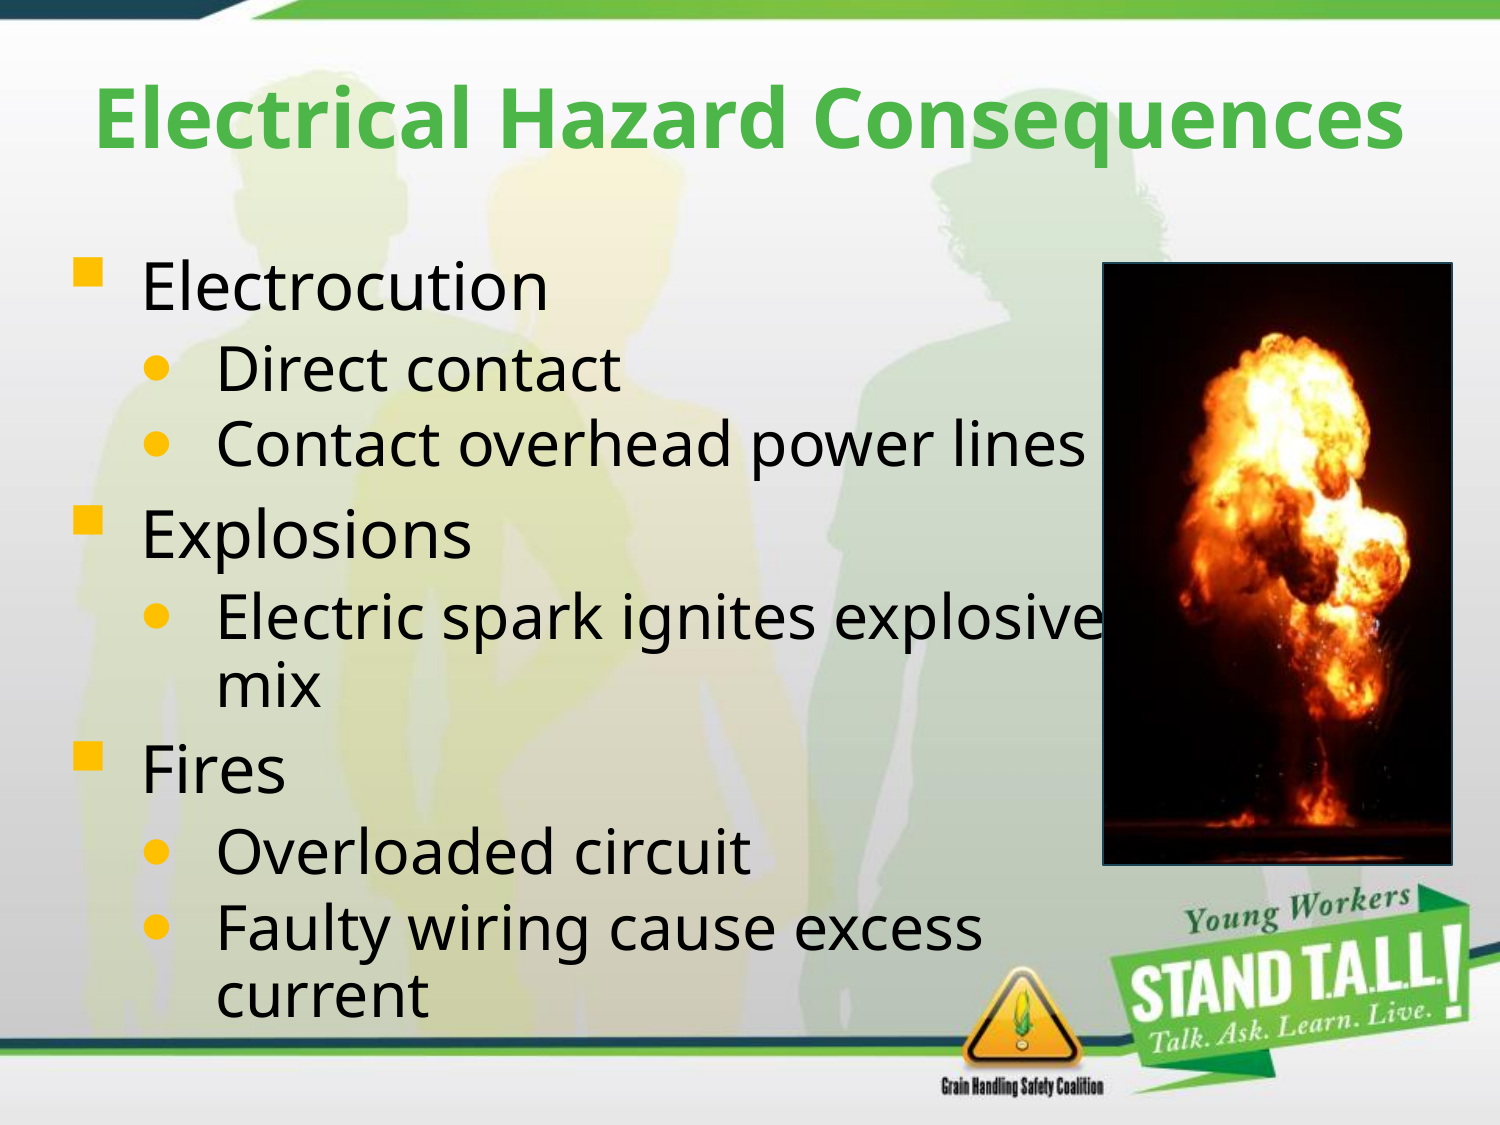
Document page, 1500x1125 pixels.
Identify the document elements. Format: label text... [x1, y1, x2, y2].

picture [0, 0, 1500, 1125]
title Electrical Hazard Consequences [50, 21, 1450, 209]
list Electrocution Direct contact Contact overhead power lines Explosions Electric spark ignites explosive mix Fires Overloaded circuit Faulty wiring cause excess current [50, 245, 1150, 1108]
